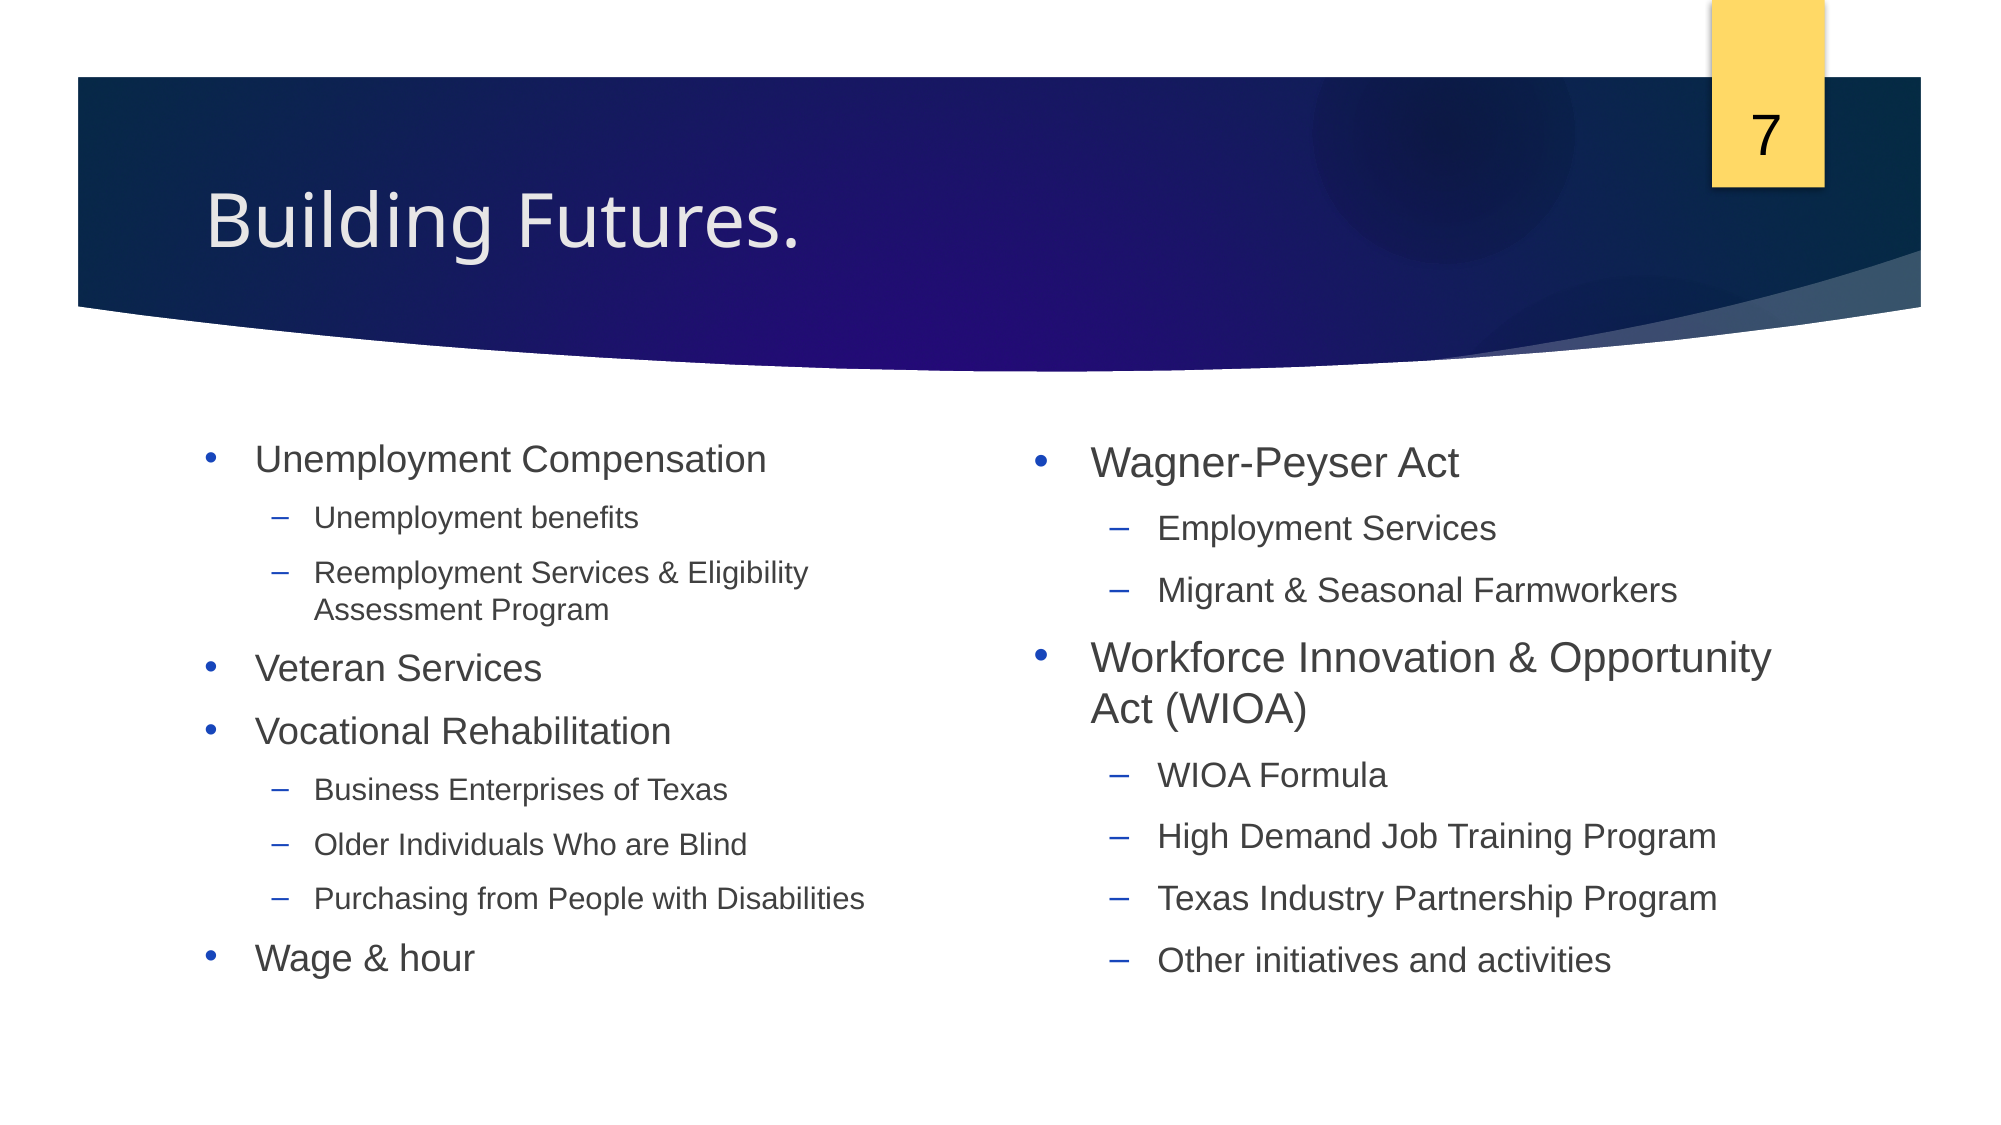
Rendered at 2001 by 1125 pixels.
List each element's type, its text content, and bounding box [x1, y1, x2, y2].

slide_number 7 [1698, 48, 1836, 175]
list Unemployment Compensation Unemployment benefits Reemployment Services & Eligibility Assessment Program Veteran Services Vocational Rehabilitation Business Enterprises of Texas Older Individuals Who are Blind Purchasing from People with Disabilities Wage & hour [189, 427, 981, 988]
title Building Futures. [189, 159, 1627, 276]
list Wagner-Peyser Act Employment Services Migrant & Seasonal Farmworkers Workforce Innovation & Opportunity Act (WIOA) WIOA Formula High Demand Job Training Program Texas Industry Partnership Program Other initiatives and activities [1018, 427, 1810, 988]
